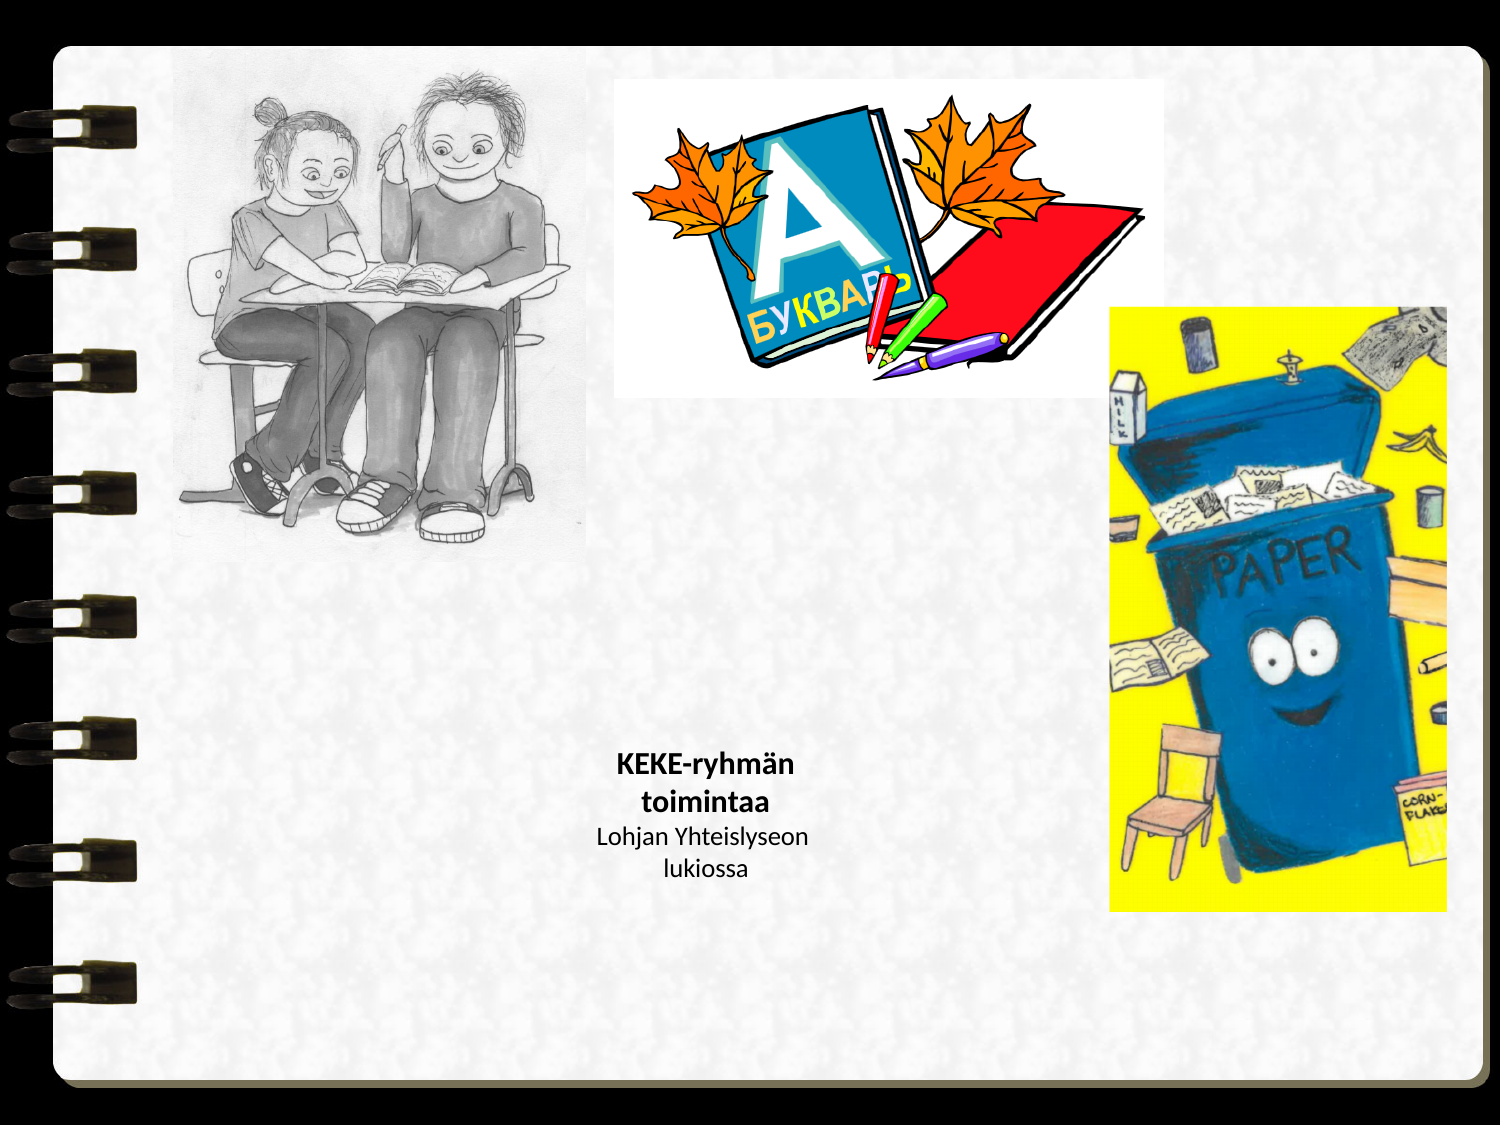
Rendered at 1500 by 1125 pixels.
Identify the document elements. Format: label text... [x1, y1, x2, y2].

title KEKE-ryhmän toimintaa Lohjan Yhteislyseon lukiossa [30, 734, 1381, 923]
text_box [25, 515, 969, 703]
picture [0, 0, 1500, 1125]
